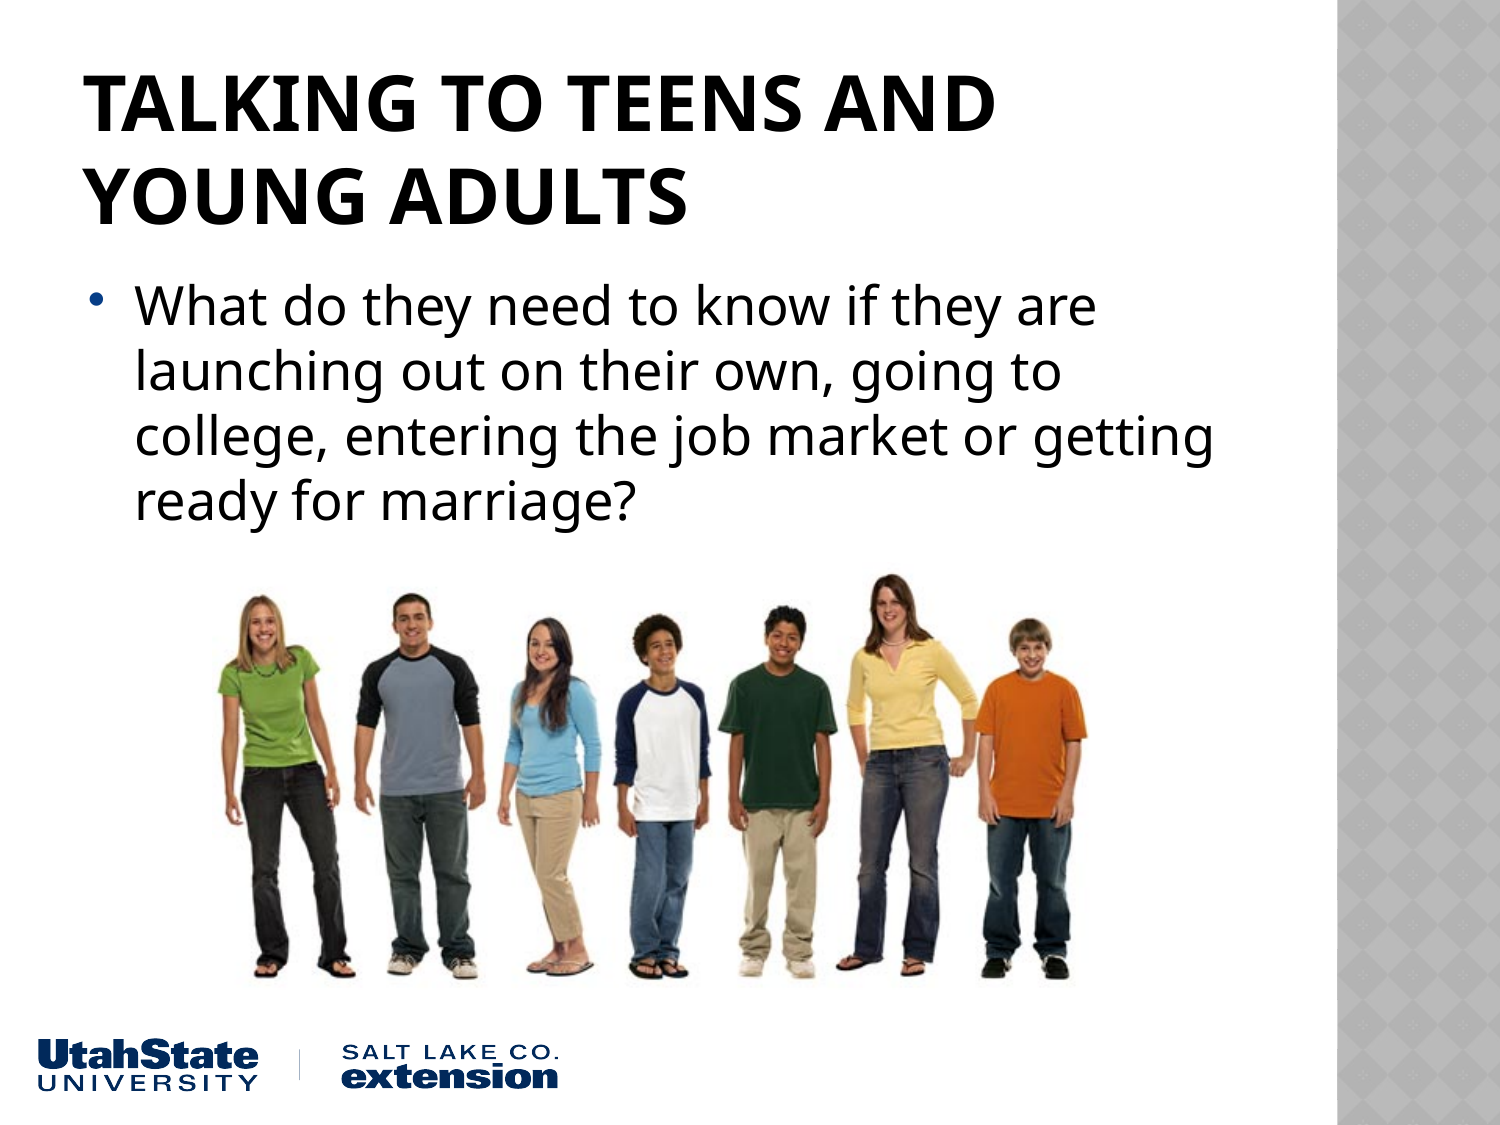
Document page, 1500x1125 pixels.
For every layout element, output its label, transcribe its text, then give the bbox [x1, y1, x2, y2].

list What do they need to know if they are launching out on their own, going to college, entering the job market or getting ready for marriage? [75, 264, 1263, 1059]
title Talking to Teens and Young Adults [75, 52, 1263, 240]
picture [211, 561, 1093, 991]
picture [24, 1017, 575, 1113]
